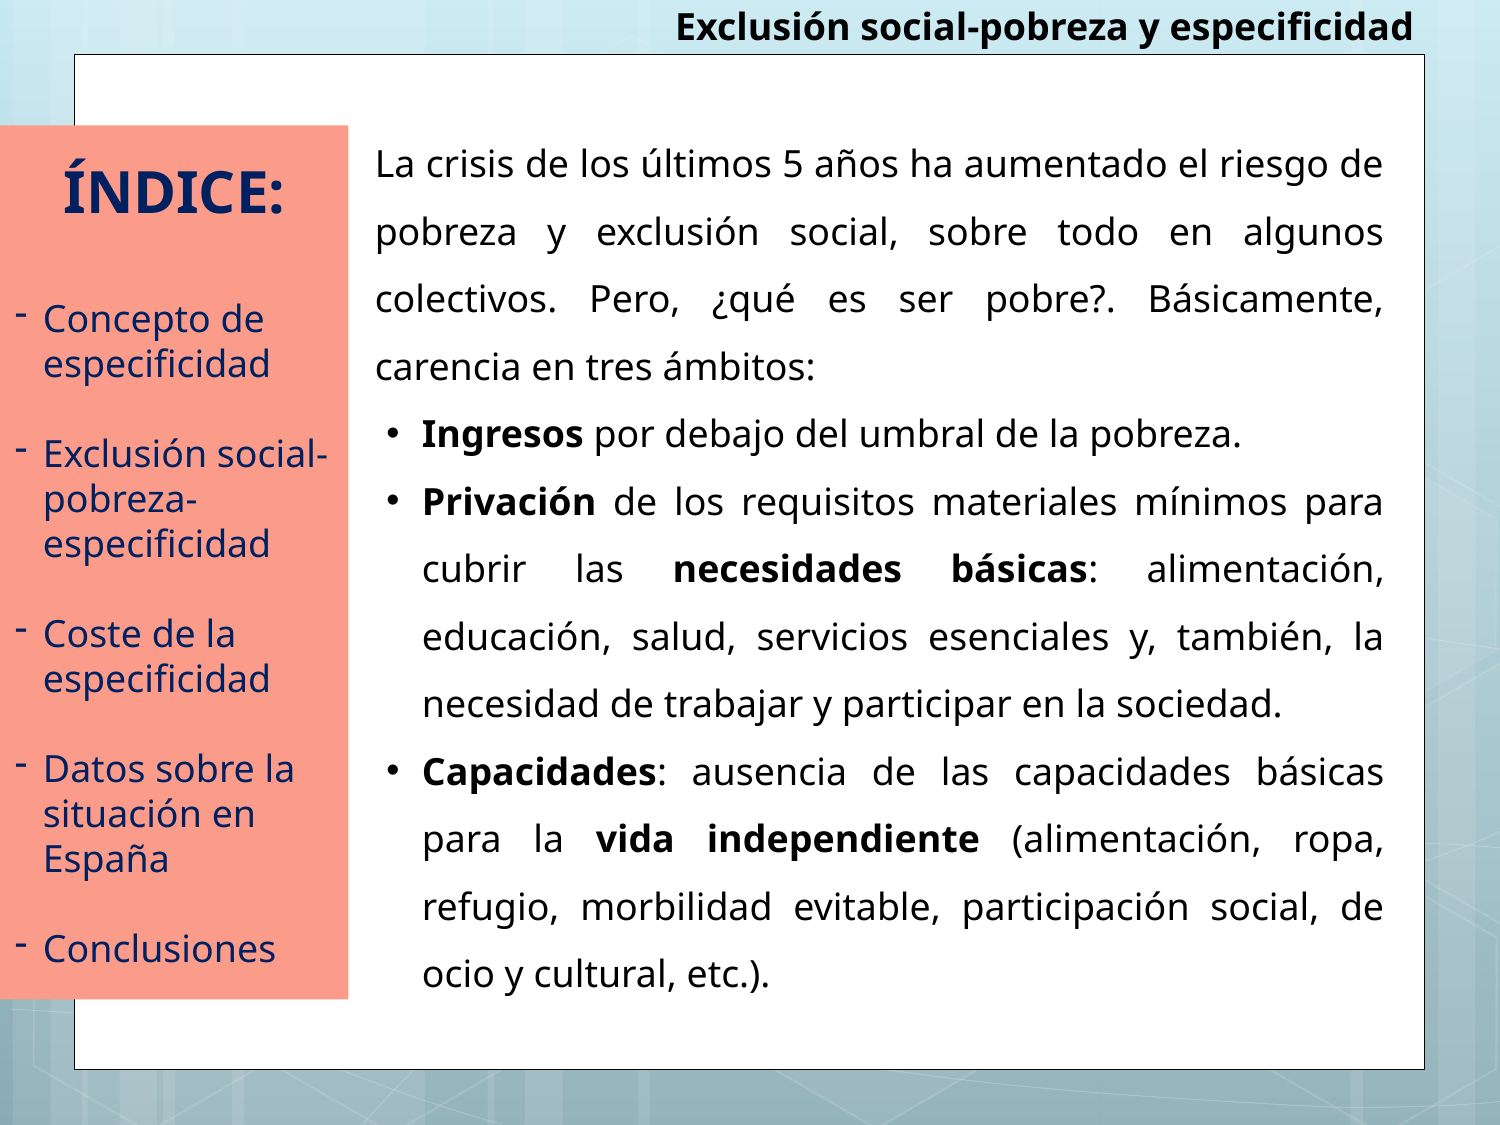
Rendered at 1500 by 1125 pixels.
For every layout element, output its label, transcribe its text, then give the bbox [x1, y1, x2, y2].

text_box La crisis de los últimos 5 años ha aumentado el riesgo de pobreza y exclusión social, sobre todo en algunos colectivos. Pero, ¿qué es ser pobre?. Básicamente, carencia en tres ámbitos: Ingresos por debajo del umbral de la pobreza. Privación de los requisitos materiales mínimos para cubrir las necesidades básicas: alimentación, educación, salud, servicios esenciales y, también, la necesidad de trabajar y participar en la sociedad. Capacidades: ausencia de las capacidades básicas para la vida independiente (alimentación, ropa, refugio, morbilidad evitable, participación social, de ocio y cultural, etc.). [360, 110, 1400, 1003]
text_box Exclusión social-pobreza y especificidad [574, 0, 1430, 59]
